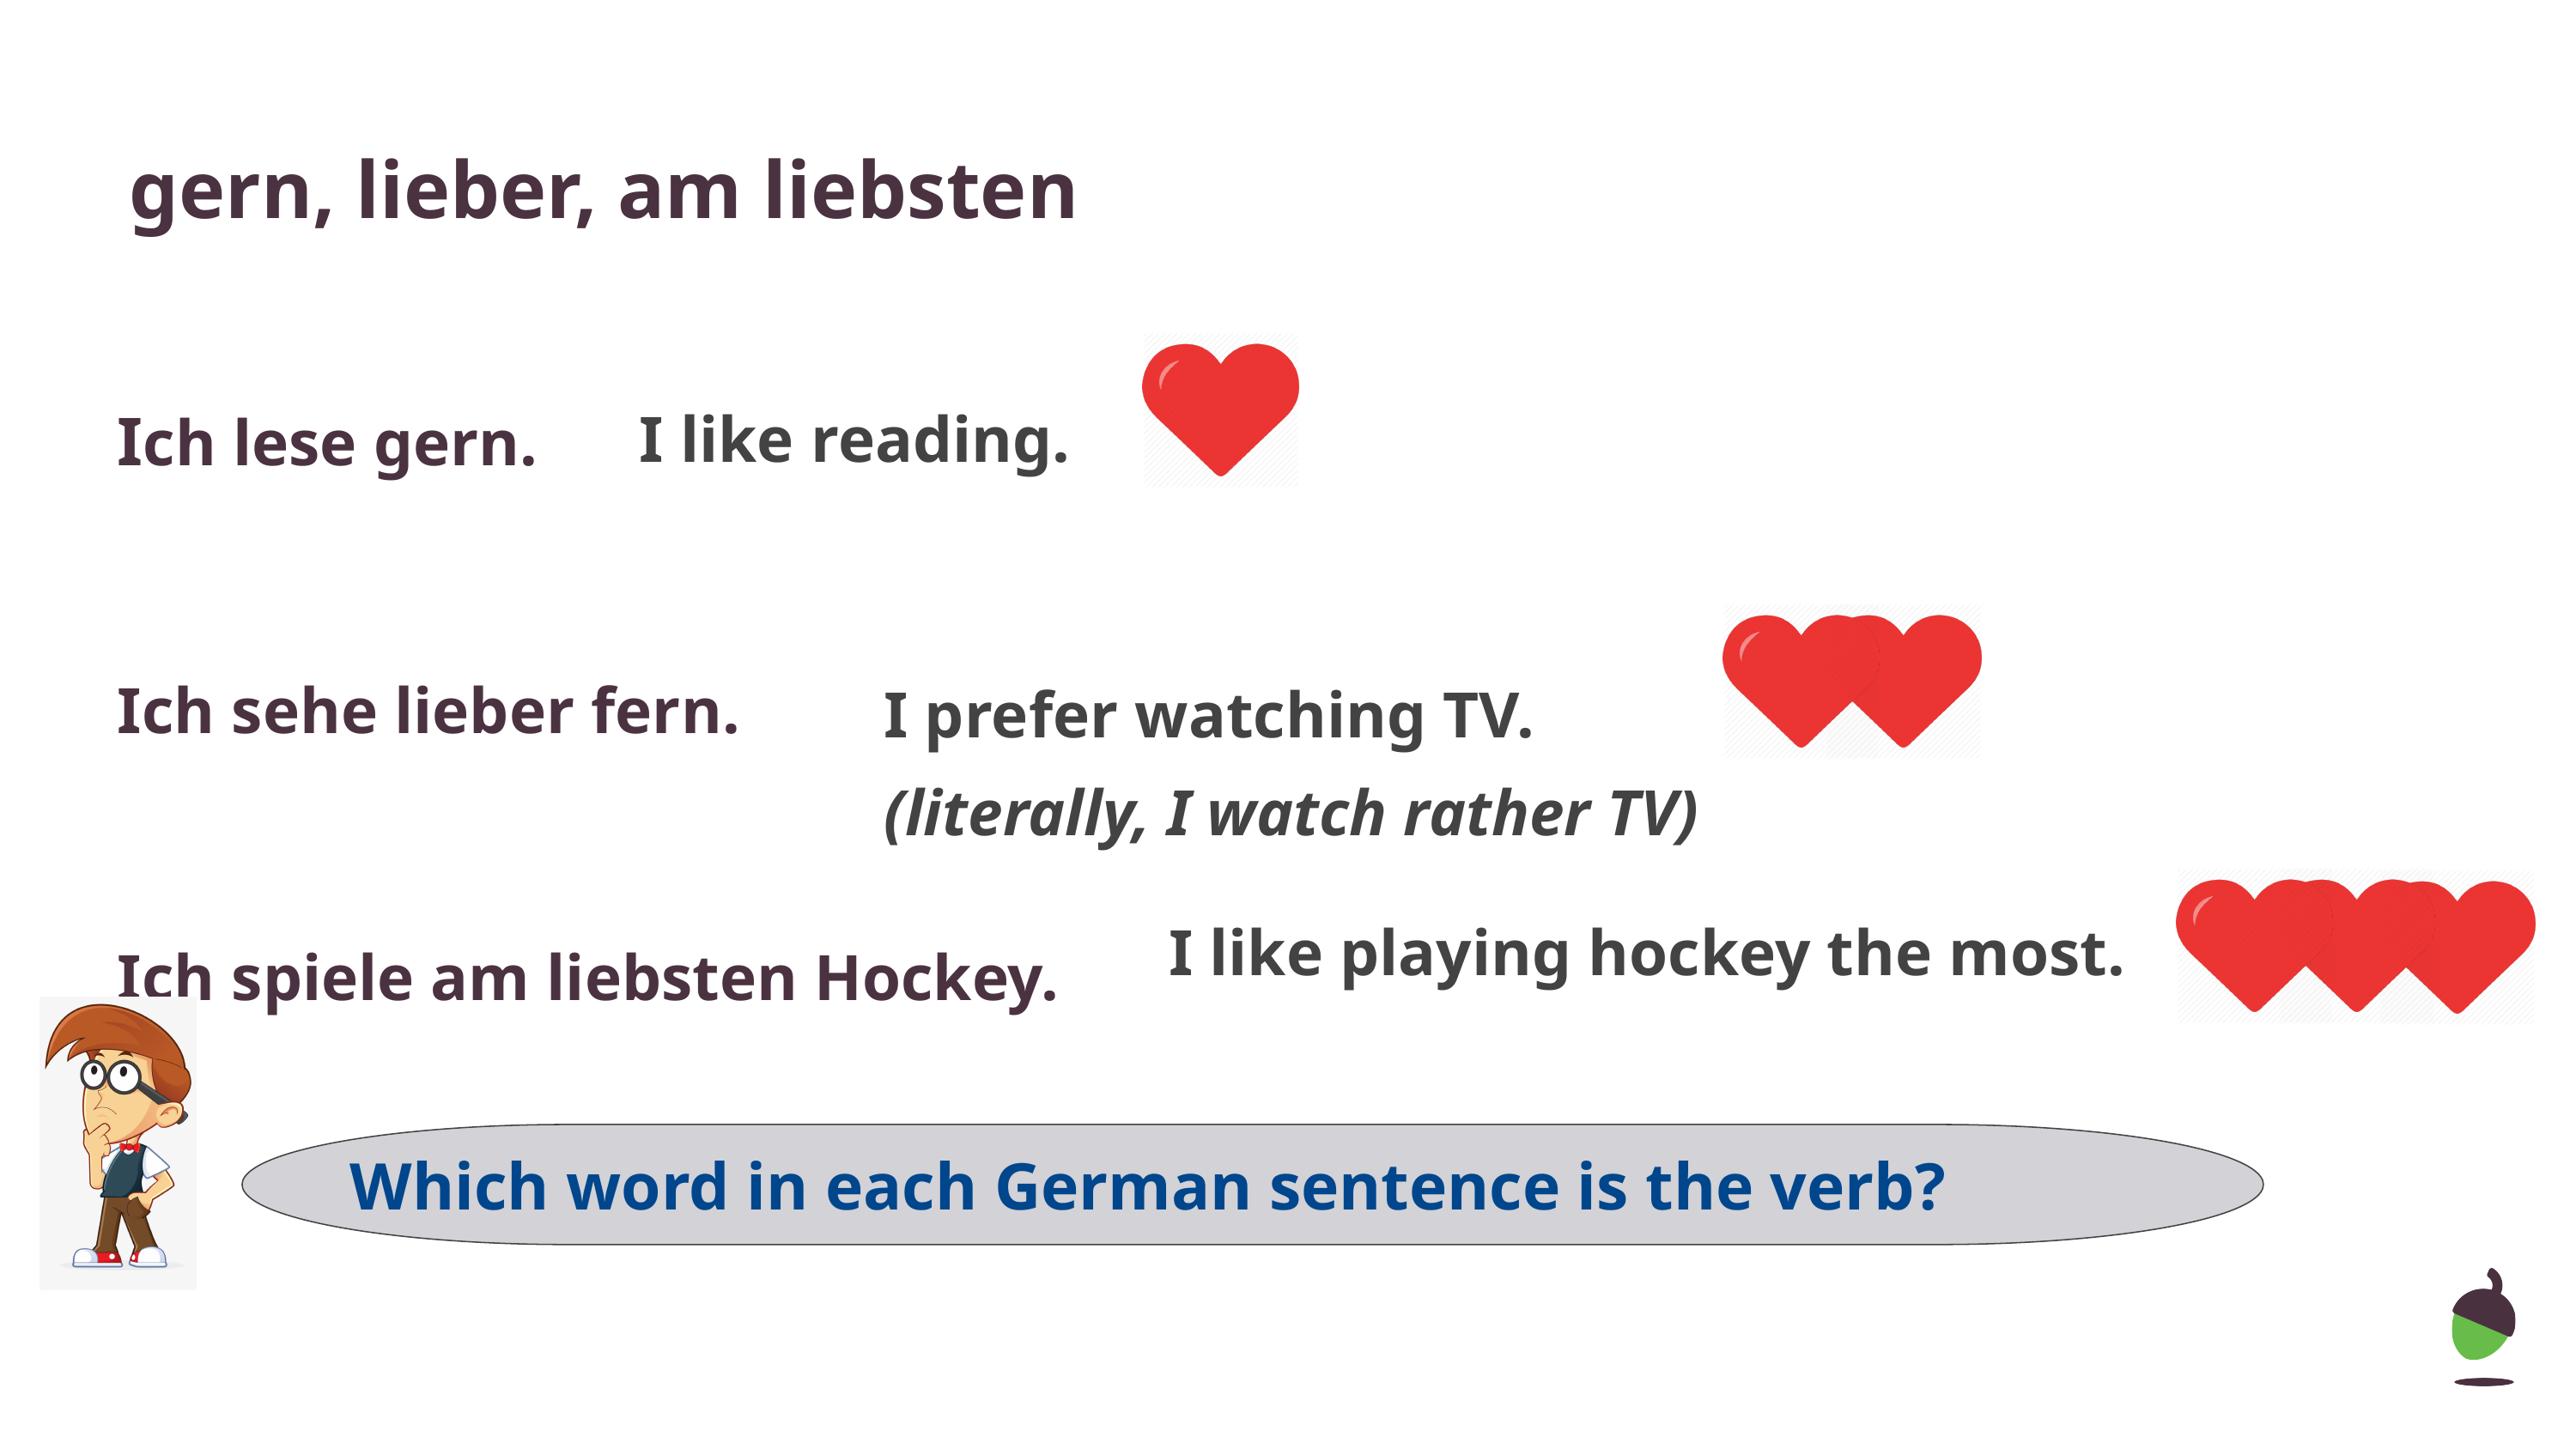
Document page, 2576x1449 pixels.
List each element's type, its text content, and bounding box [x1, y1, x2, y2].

text_box I like reading. [627, 364, 2020, 545]
list Ich lese gern. Ich sehe lieber fern. Ich spiele am liebsten Hockey. [117, 376, 2435, 1216]
picture [1722, 603, 1982, 760]
picture [2176, 866, 2537, 1026]
picture [2451, 1268, 2516, 1386]
picture [39, 997, 197, 1291]
text_box Which word in each German sentence is the verb? [241, 1124, 2263, 1245]
text_box I like playing hockey the most. [1155, 900, 2211, 1081]
title gern, lieber, am liebsten [129, 124, 1990, 355]
text_box I prefer watching TV. (literally, I watch rather TV) [871, 640, 2020, 821]
picture [1142, 330, 1300, 488]
